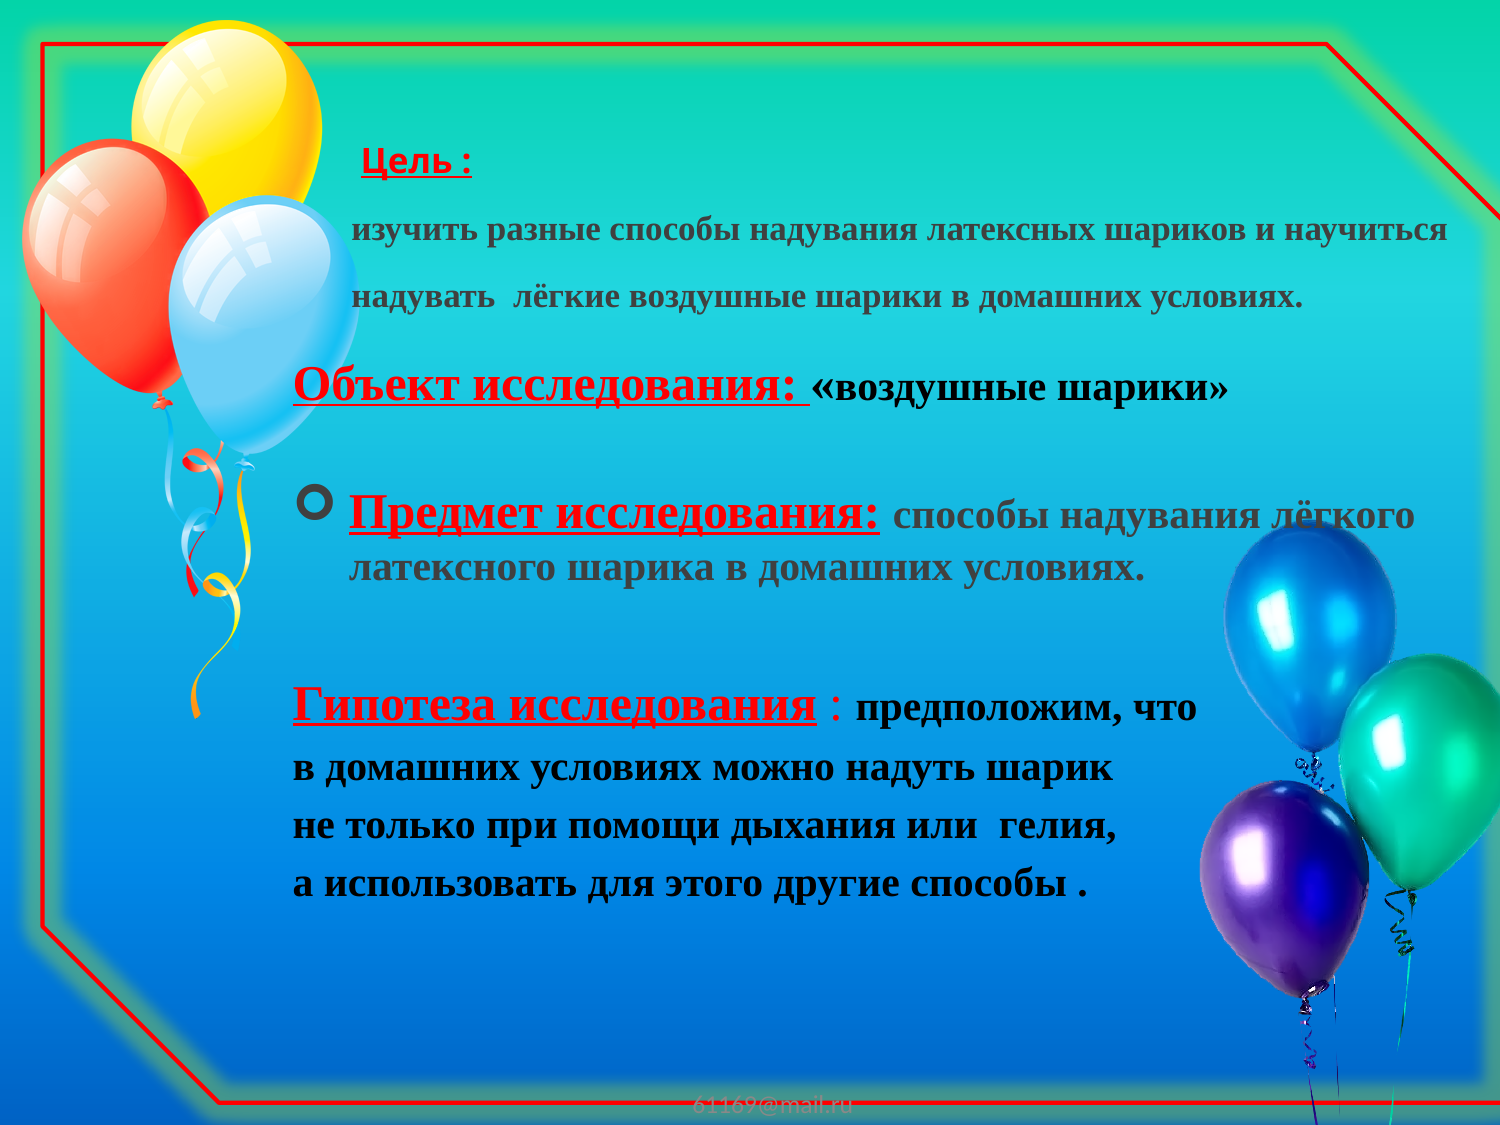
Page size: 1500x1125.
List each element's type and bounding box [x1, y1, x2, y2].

text_box [0, 0, 1500, 1125]
